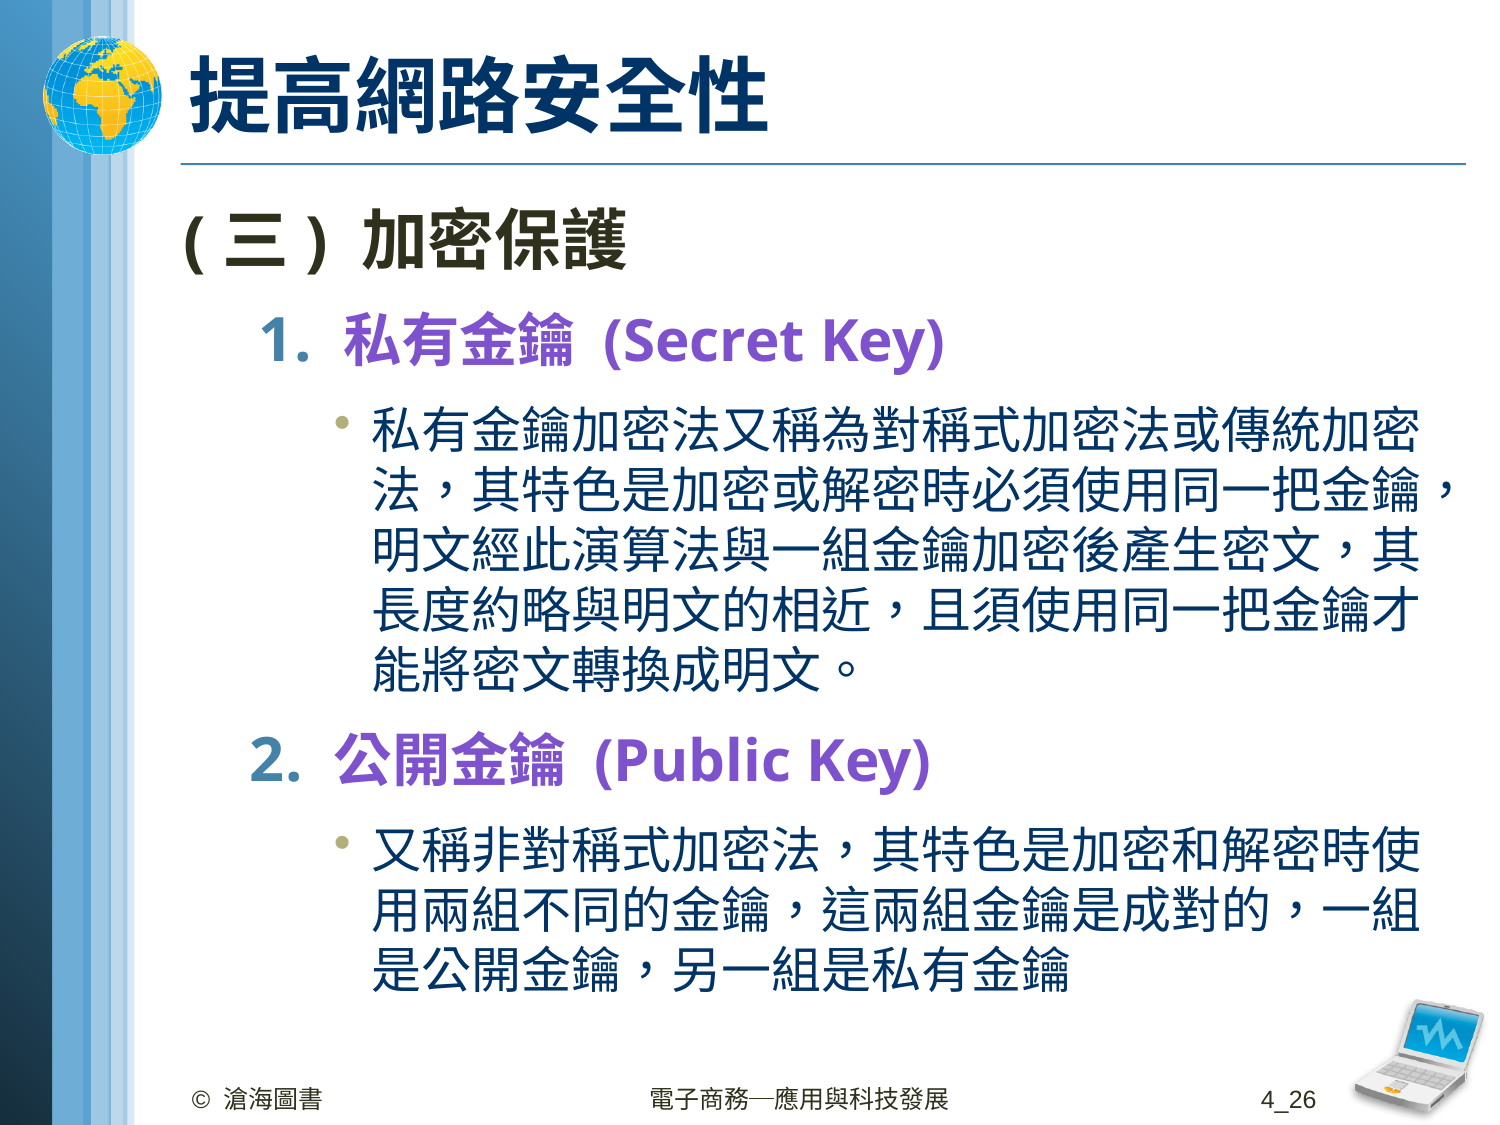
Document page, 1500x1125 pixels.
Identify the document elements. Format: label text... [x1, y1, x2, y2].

slide_number © 滄海圖書 [176, 1075, 528, 1116]
footer 電子商務─應用與科技發展 [621, 1075, 977, 1116]
list (三) 加密保護 私有金鑰 (Secret Key) 私有金鑰加密法又稱為對稱式加密法或傳統加密法，其特色是加密或解密時必須使用同一把金鑰，明文經此演算法與一組金鑰加密後產生密文，其長度約略與明文的相近，且須使用同一把金鑰才能將密文轉換成明文。 公開金鑰 (Public Key) 又稱非對稱式加密法，其特色是加密和解密時使用兩組不同的金鑰，這兩組金鑰是成對的，一組是公開金鑰，另一組是私有金鑰 [168, 190, 1476, 1071]
picture [112, 107, 162, 155]
picture [1355, 999, 1484, 1112]
picture [43, 36, 162, 155]
title 提高網路安全性 [172, 10, 1479, 177]
slide_number 4_26 [1222, 1075, 1333, 1116]
